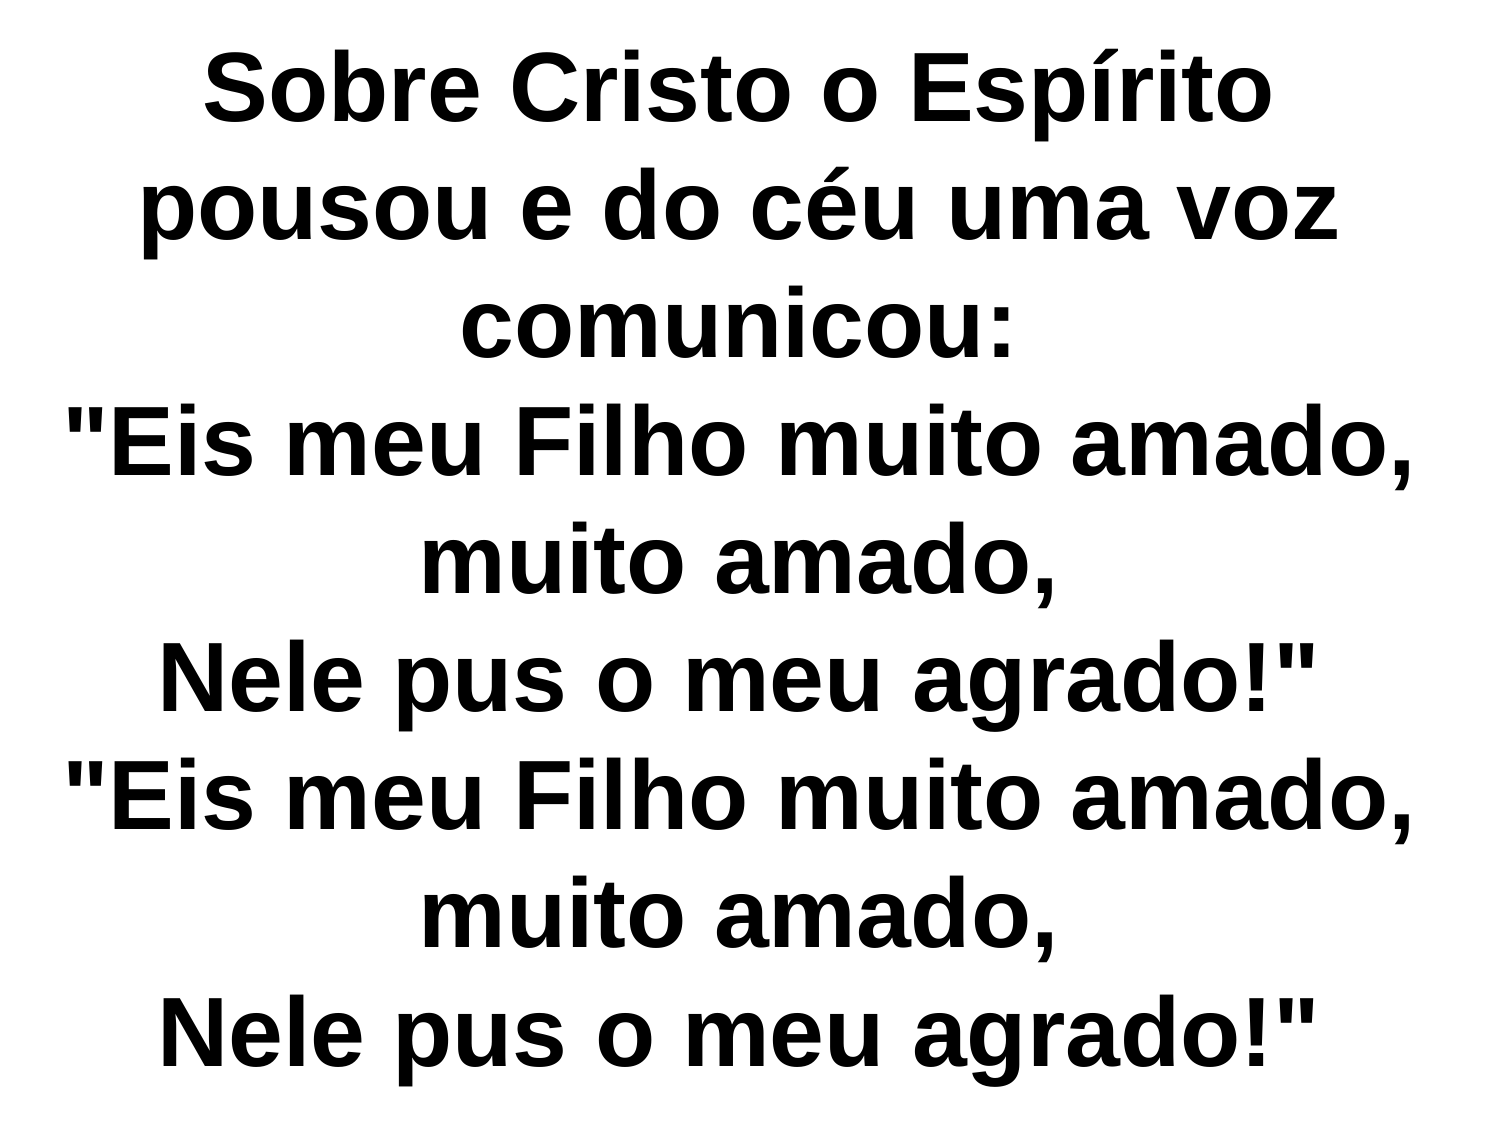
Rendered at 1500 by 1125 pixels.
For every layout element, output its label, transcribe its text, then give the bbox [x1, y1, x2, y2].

list Sobre Cristo o Espírito pousou e do céu uma voz comunicou: "Eis meu Filho muito amado, muito amado, Nele pus o meu agrado!" "Eis meu Filho muito amado, muito amado, Nele pus o meu agrado!" [0, 15, 1479, 1099]
